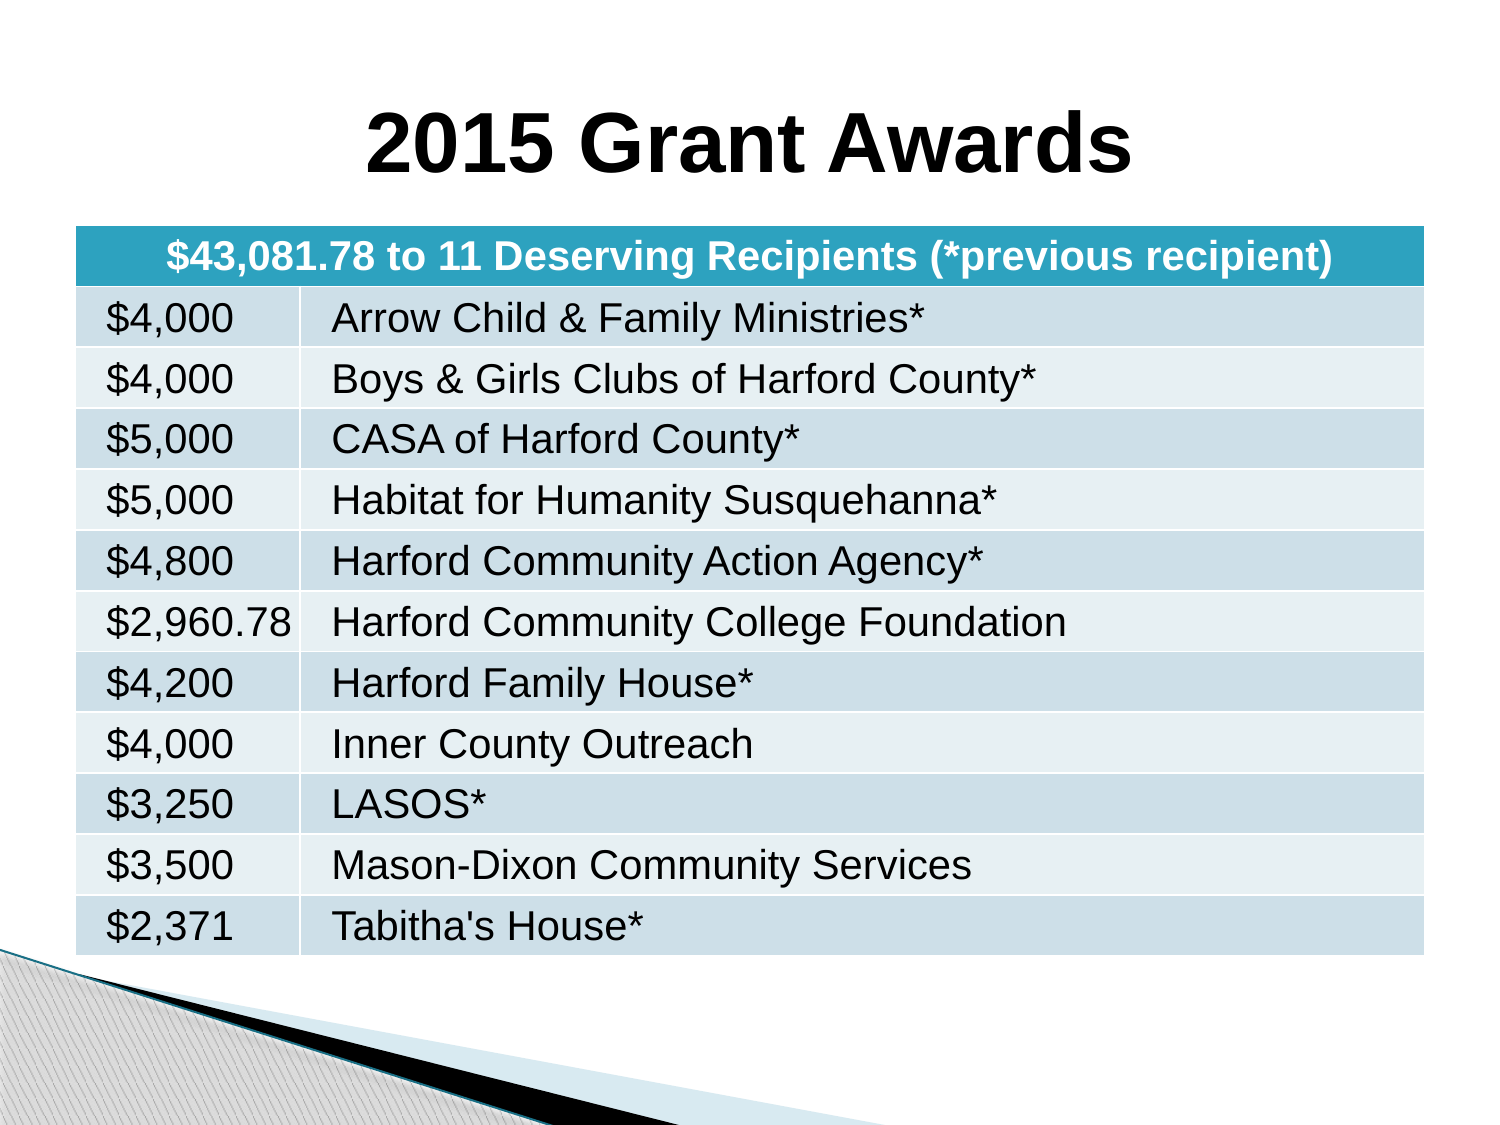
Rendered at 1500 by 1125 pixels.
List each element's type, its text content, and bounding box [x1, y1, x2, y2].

table_header $43,081.78 to 11 Deserving Recipients (*previous recipient) [76, 233, 1424, 286]
table_cell $3,500 [76, 835, 299, 894]
table_cell Arrow Child & Family Ministries* [301, 287, 1424, 346]
table_cell $2,960.78 [76, 592, 299, 651]
table_cell Inner County Outreach [301, 713, 1424, 772]
table_cell $4,000 [76, 287, 299, 346]
title 2015 Grant Awards [75, 45, 1425, 233]
table_cell $5,000 [76, 409, 299, 468]
table_cell $4,800 [76, 531, 299, 590]
table_cell Boys & Girls Clubs of Harford County* [301, 348, 1424, 407]
table_cell $3,250 [76, 774, 299, 833]
table_cell Tabitha's House* [301, 896, 1424, 955]
table_cell Habitat for Humanity Susquehanna* [301, 470, 1424, 529]
table_cell $4,000 [76, 713, 299, 772]
table_cell Harford Community Action Agency* [301, 531, 1424, 590]
table_cell LASOS* [301, 774, 1424, 833]
table_cell $4,000 [76, 348, 299, 407]
table_cell $4,200 [76, 652, 299, 711]
table_cell $5,000 [76, 470, 299, 529]
table_cell Harford Family House* [301, 652, 1424, 711]
table_cell Mason-Dixon Community Services [301, 835, 1424, 894]
table_cell CASA of Harford County* [301, 409, 1424, 468]
table_cell $2,371 [76, 896, 299, 955]
table_cell Harford Community College Foundation [301, 592, 1424, 651]
